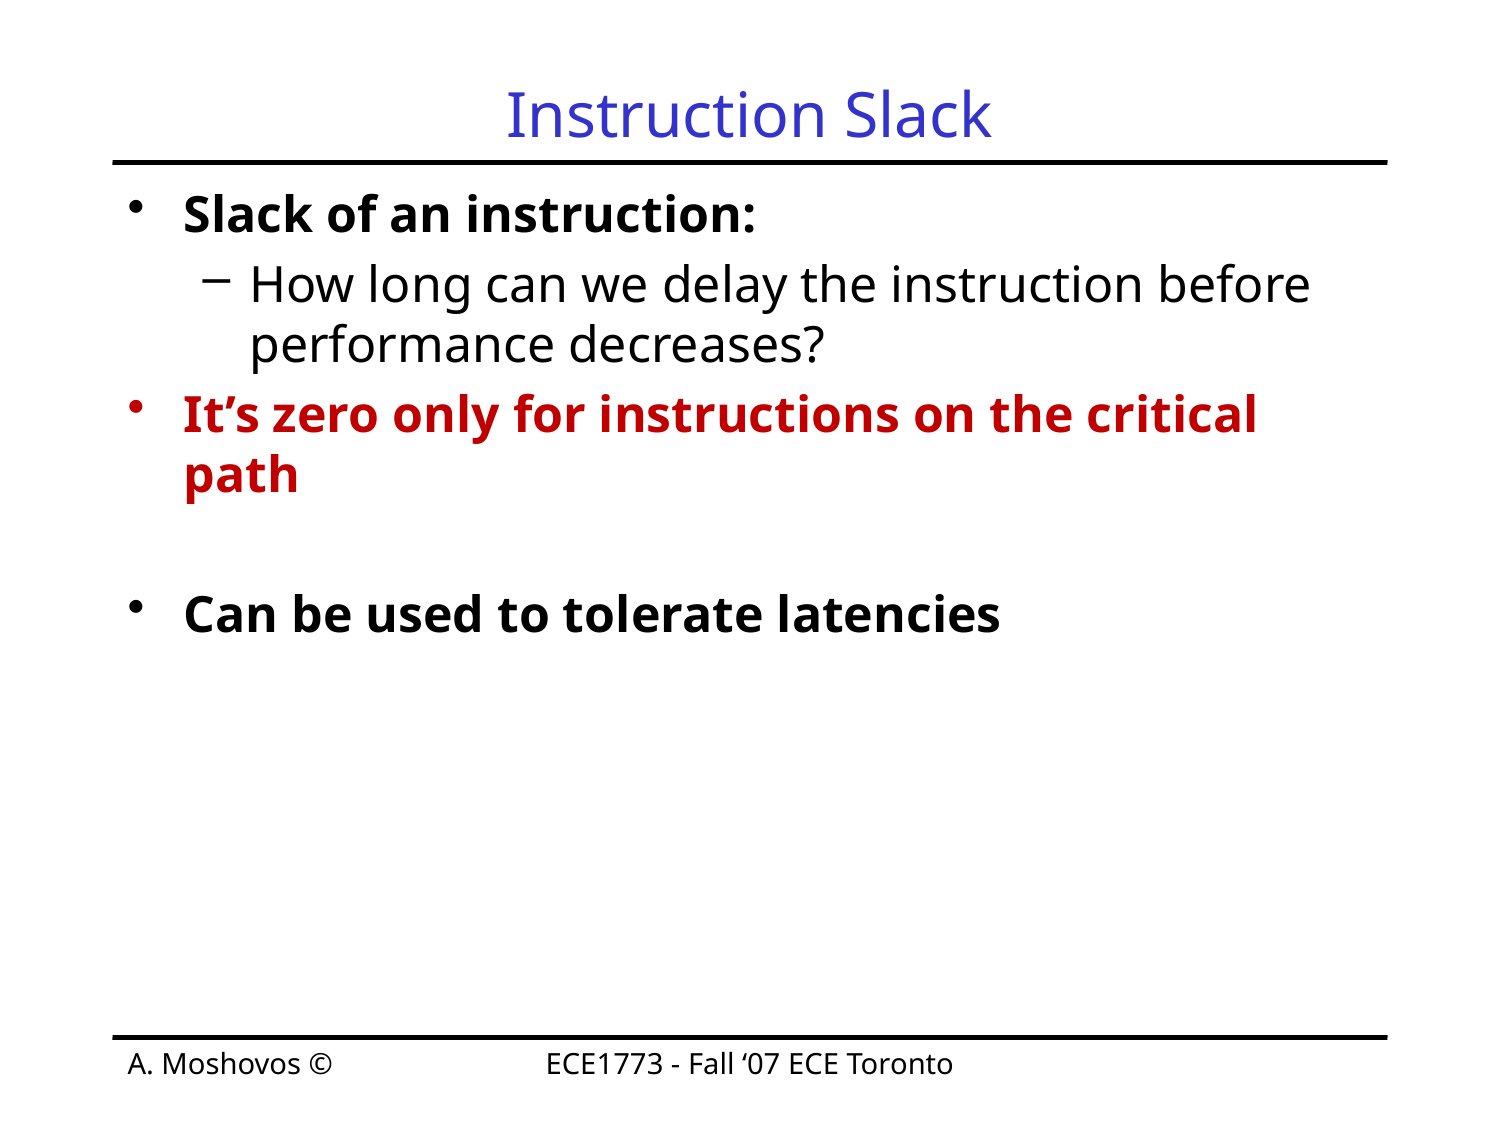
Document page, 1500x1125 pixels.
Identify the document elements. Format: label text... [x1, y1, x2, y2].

slide_number A. Moshovos © [112, 1037, 426, 1101]
title Instruction Slack [112, 62, 1388, 163]
footer ECE1773 - Fall ‘07 ECE Toronto [487, 1037, 1013, 1101]
list Slack of an instruction: How long can we delay the instruction before performance decreases? It’s zero only for instructions on the critical path Can be used to tolerate latencies [112, 174, 1388, 1026]
